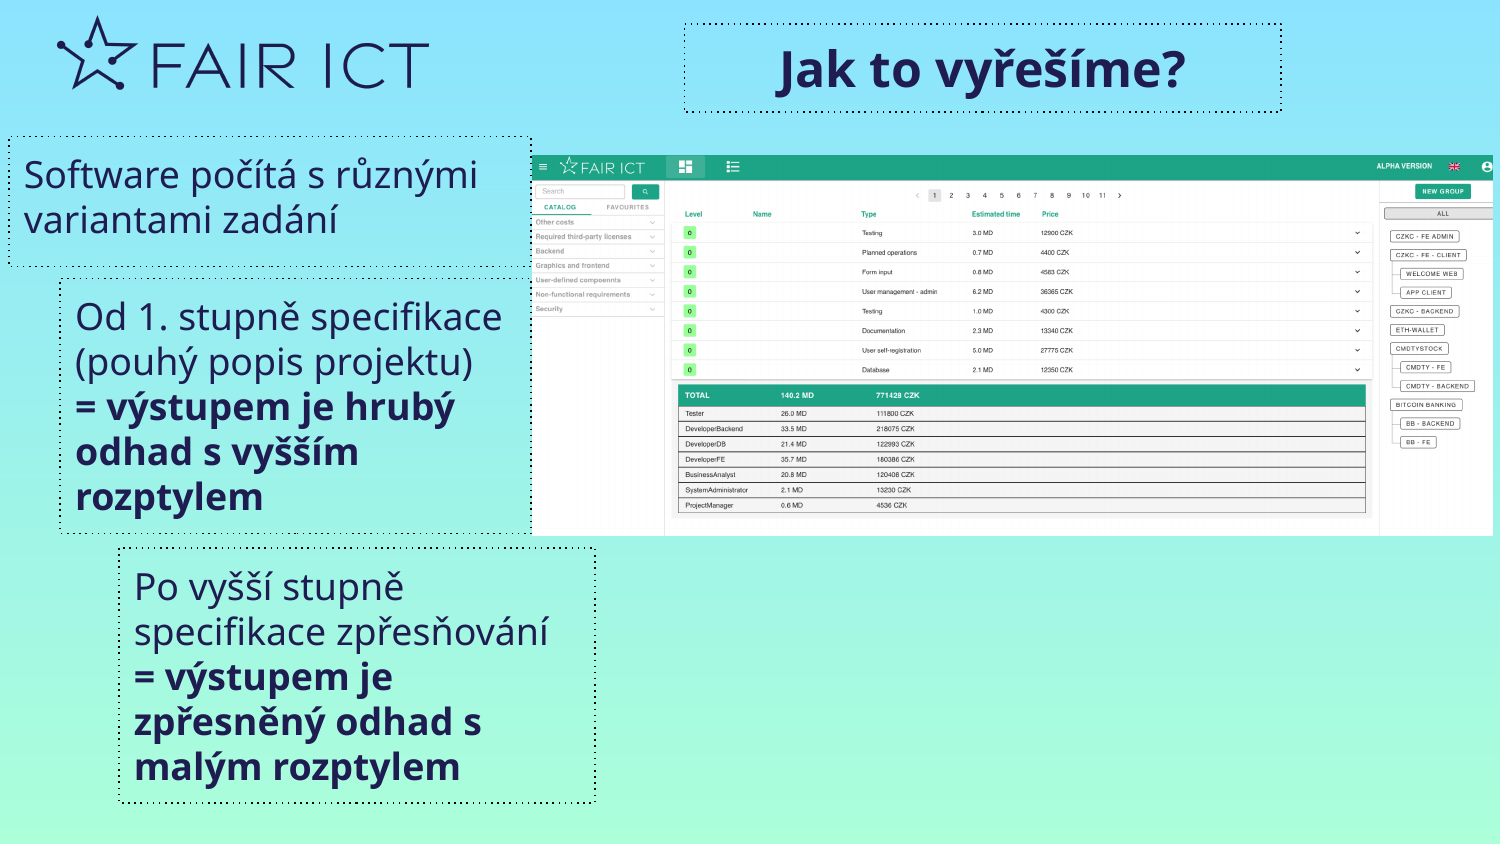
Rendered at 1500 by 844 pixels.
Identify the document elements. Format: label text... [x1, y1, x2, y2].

title Jak to vyřešíme? [684, 23, 1281, 113]
subtitle Software počítá s různými variantami zadání [8, 136, 532, 267]
text_box Po vyšší stupně specifikace zpřesňování = výstupem je zpřesněný odhad s malým rozptylem [118, 547, 595, 803]
picture [531, 155, 1494, 537]
text_box Od 1. stupně specifikace (pouhý popis projektu) = výstupem je hrubý odhad s vyšším rozptylem [60, 278, 526, 534]
picture [54, 14, 431, 92]
